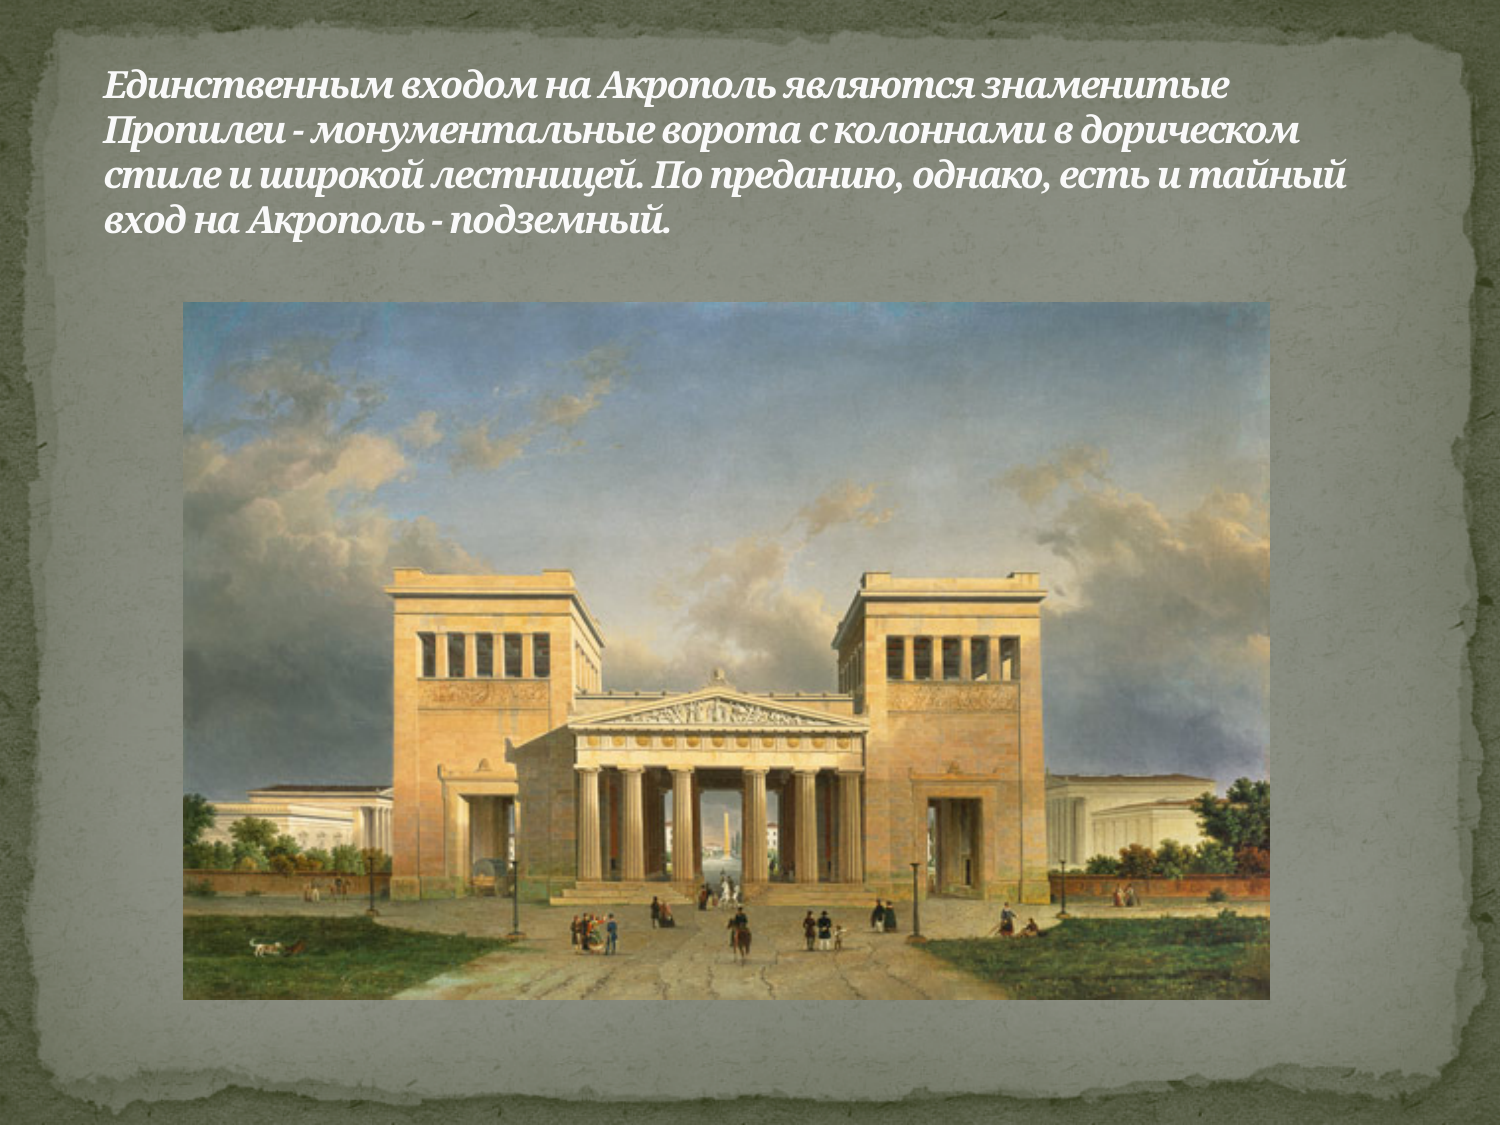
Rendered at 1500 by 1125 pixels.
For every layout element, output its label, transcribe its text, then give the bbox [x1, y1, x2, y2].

title Единственным входом на Акрополь являются знаменитые Пропилеи - монументальные ворота с колоннами в дорическом стиле и широкой лестницей. По преданию, однако, есть и тайный вход на Акрополь - подземный. [88, 66, 1378, 249]
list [185, 305, 1268, 997]
